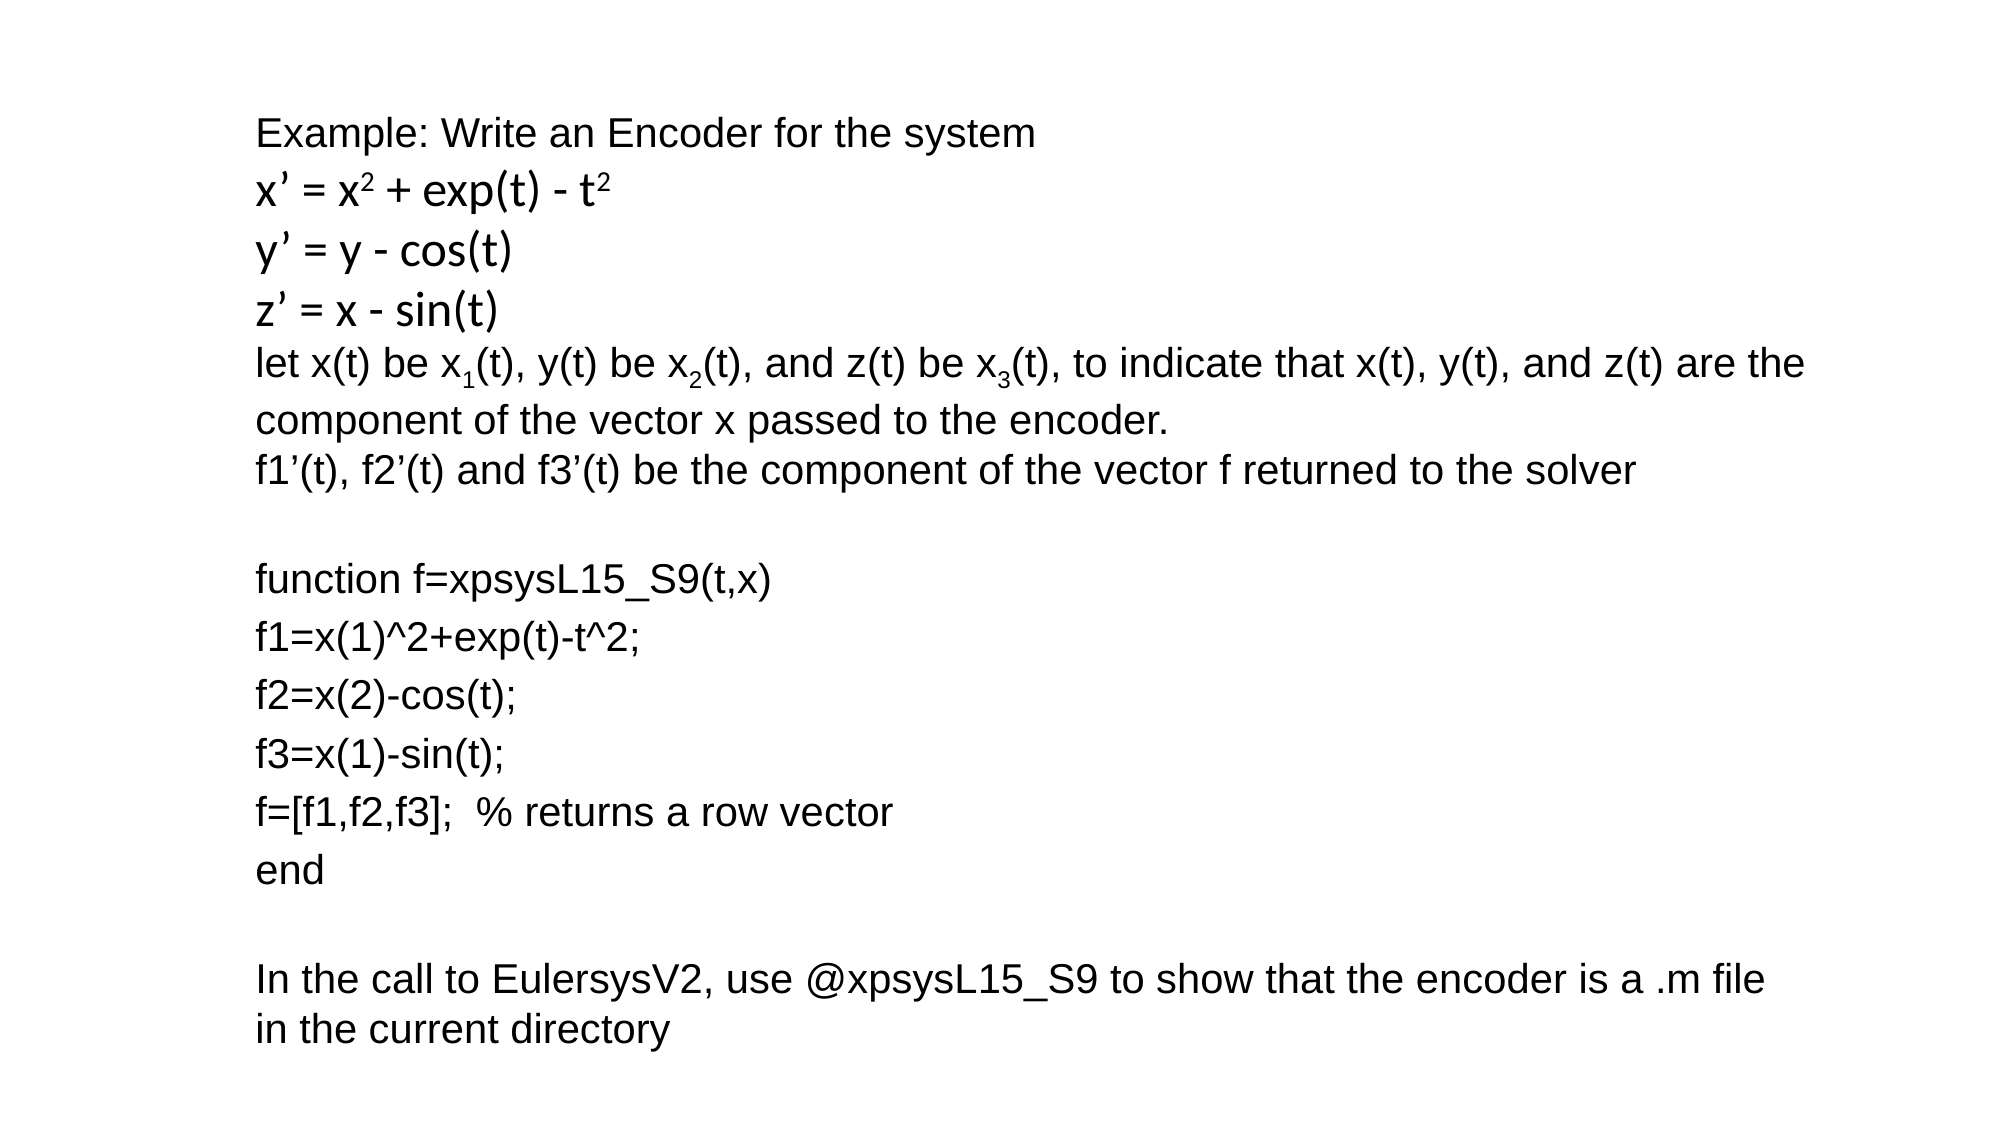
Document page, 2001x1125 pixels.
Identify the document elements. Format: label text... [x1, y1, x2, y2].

text_box Example: Write an Encoder for the system x’ = x2 + exp(t) - t2 y’ = y - cos(t) z’ = x - sin(t) let x(t) be x1(t), y(t) be x2(t), and z(t) be x3(t), to indicate that x(t), y(t), and z(t) are the component of the vector x passed to the encoder. f1’(t), f2’(t) and f3’(t) be the component of the vector f returned to the solver function f=xpsysL15_S9(t,x) f1=x(1)^2+exp(t)-t^2; f2=x(2)-cos(t); f3=x(1)-sin(t); f=[f1,f2,f3]; % returns a row vector end In the call to EulersysV2, use @xpsysL15_S9 to show that the encoder is a .m file in the current directory [240, 98, 1822, 1059]
